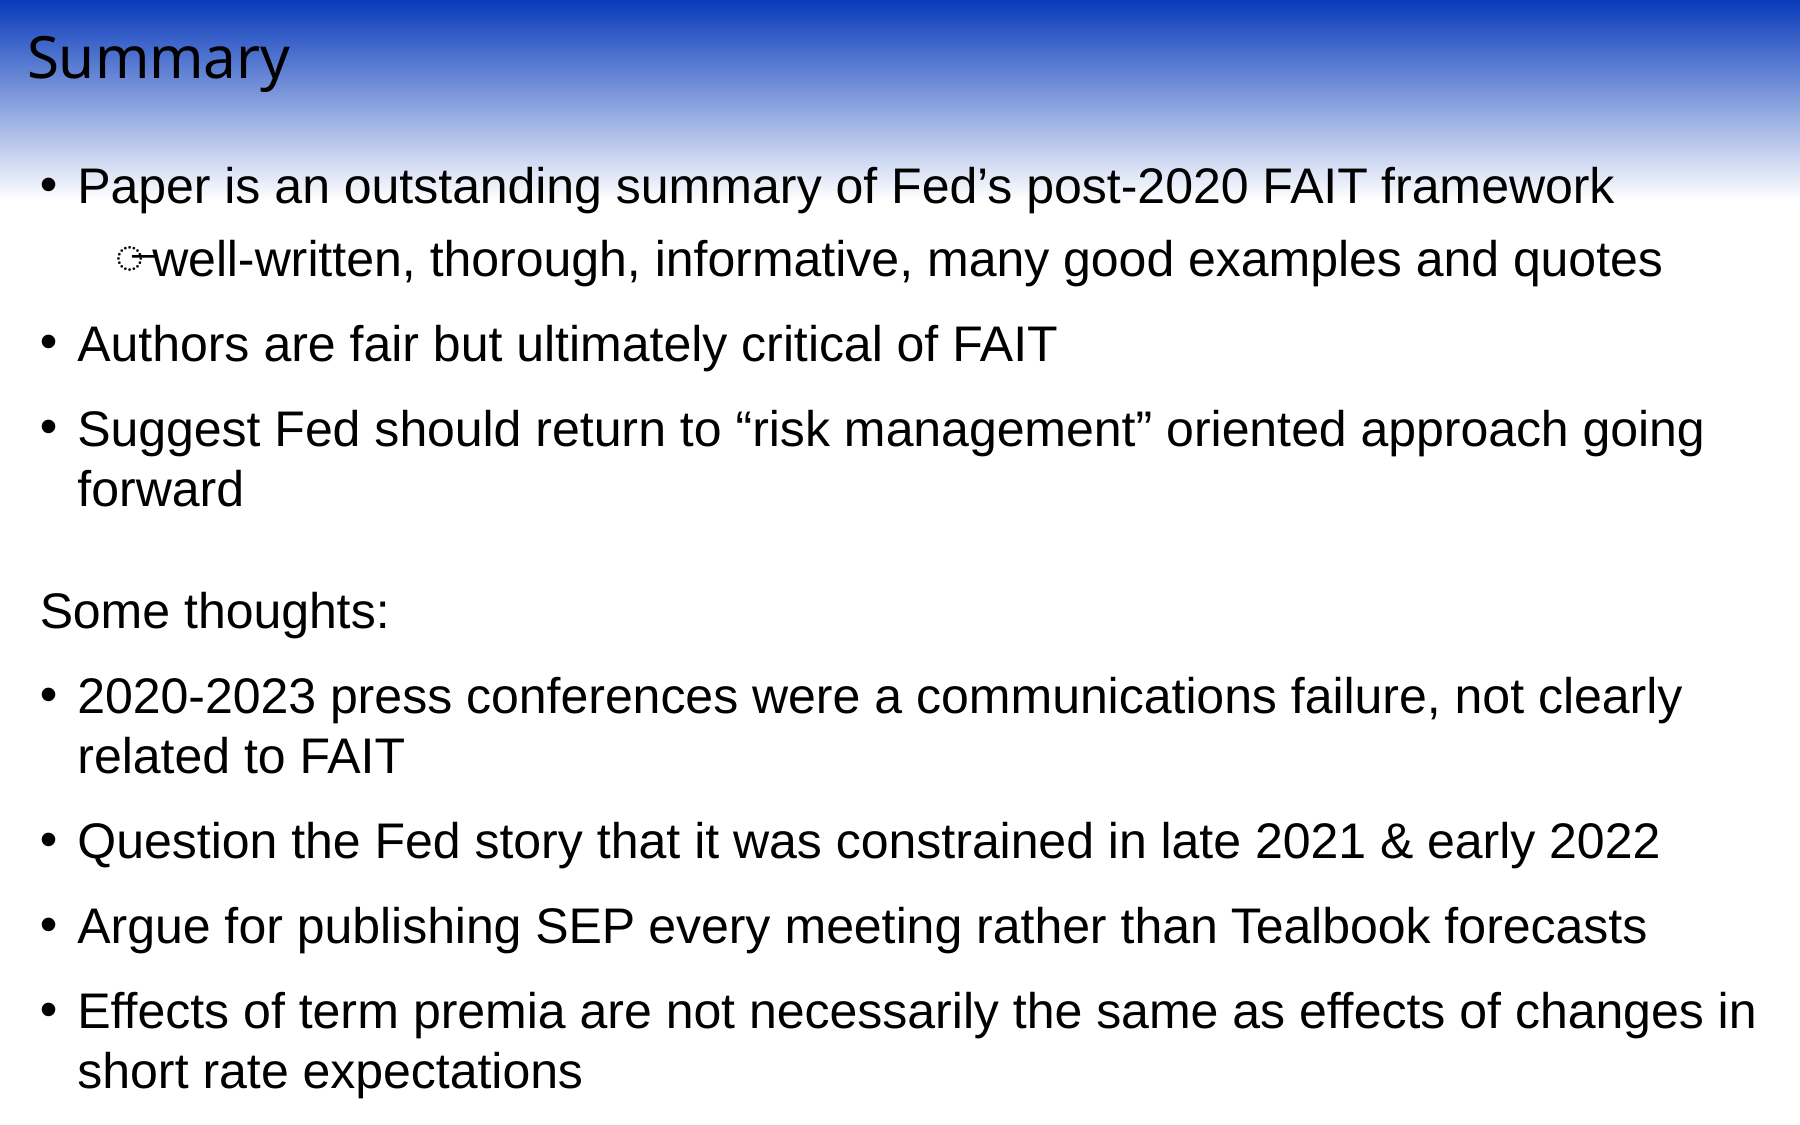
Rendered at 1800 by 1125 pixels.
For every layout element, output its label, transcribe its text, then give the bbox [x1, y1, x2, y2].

text_box Paper is an outstanding summary of Fed’s post-2020 FAIT framework well-written, thorough, informative, many good examples and quotes Authors are fair but ultimately critical of FAIT Suggest Fed should return to “risk management” oriented approach going forward Some thoughts: 2020-2023 press conferences were a communications failure, not clearly related to FAIT Question the Fed story that it was constrained in late 2021 & early 2022 Argue for publishing SEP every meeting rather than Tealbook forecasts Effects of term premia are not necessarily the same as effects of changes in short rate expectations [24, 146, 1775, 1107]
text_box Summary [12, 12, 306, 98]
